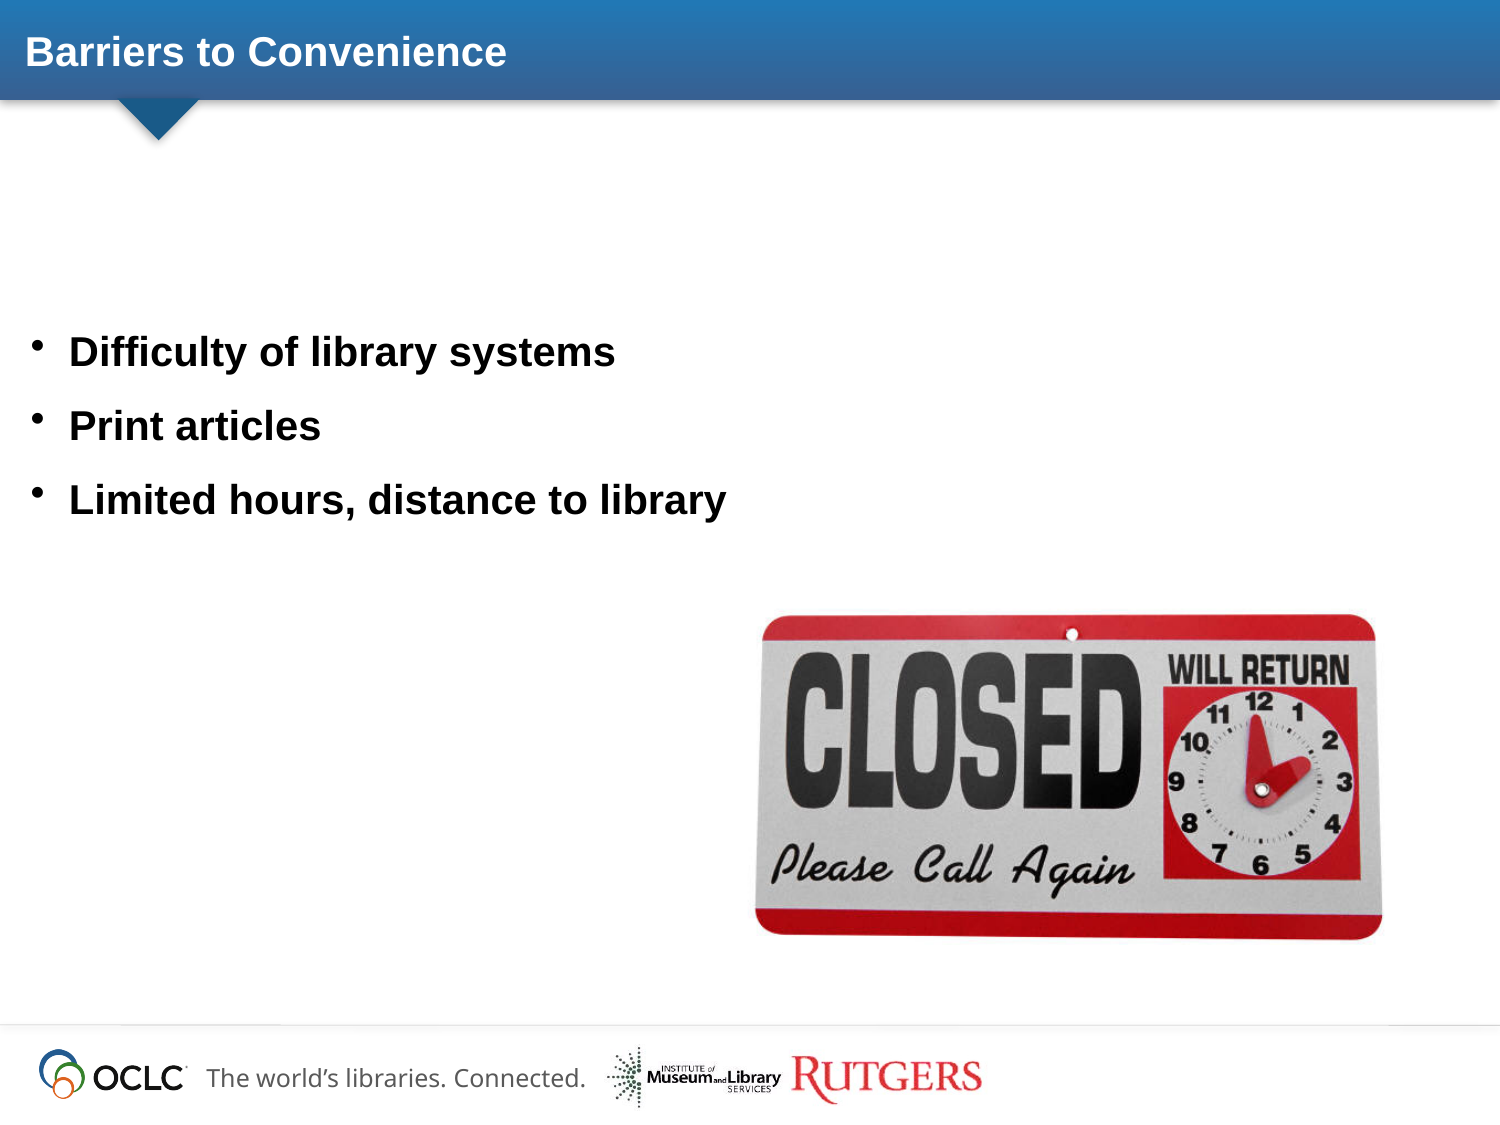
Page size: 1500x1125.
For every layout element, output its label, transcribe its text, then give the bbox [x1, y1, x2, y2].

list Difficulty of library systems Print articles Limited hours, distance to library [15, 312, 1280, 1002]
picture [598, 1038, 988, 1118]
title Barriers to Convenience [24, 0, 1425, 100]
picture [39, 1049, 188, 1099]
picture [738, 590, 1402, 968]
